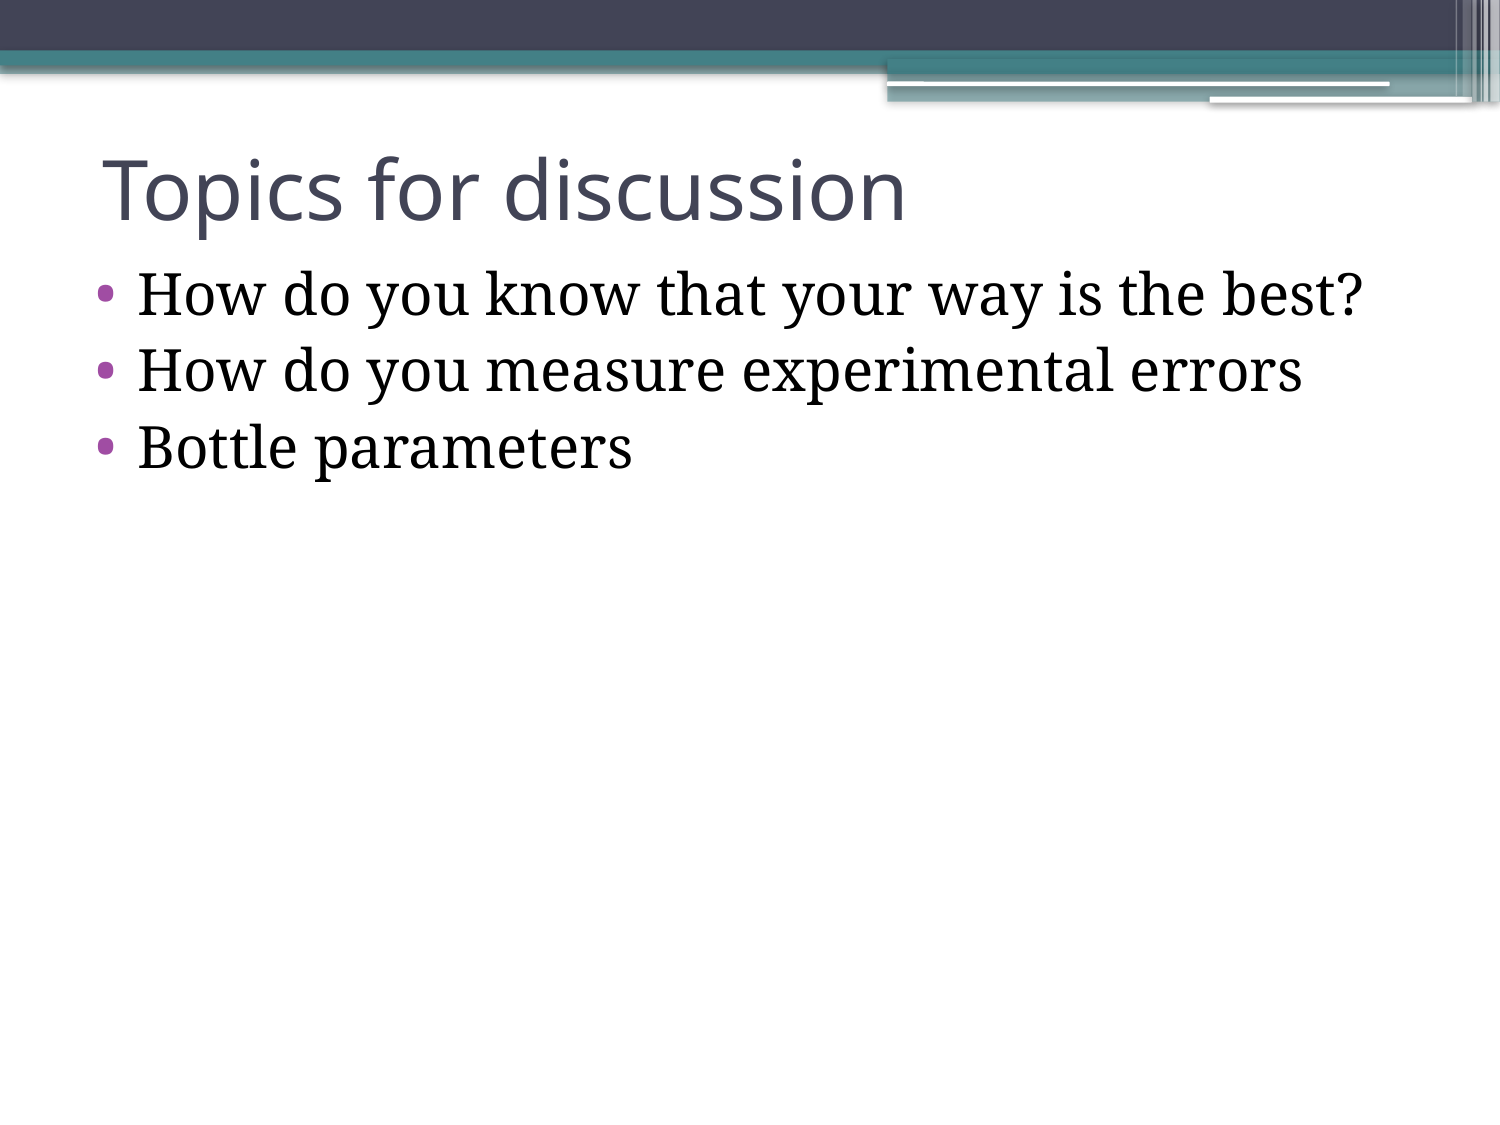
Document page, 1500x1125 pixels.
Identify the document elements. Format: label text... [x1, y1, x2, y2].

list How do you know that your way is the best? How do you measure experimental errors Bottle parameters [62, 249, 1413, 1088]
title Topics for discussion [87, 99, 1438, 275]
